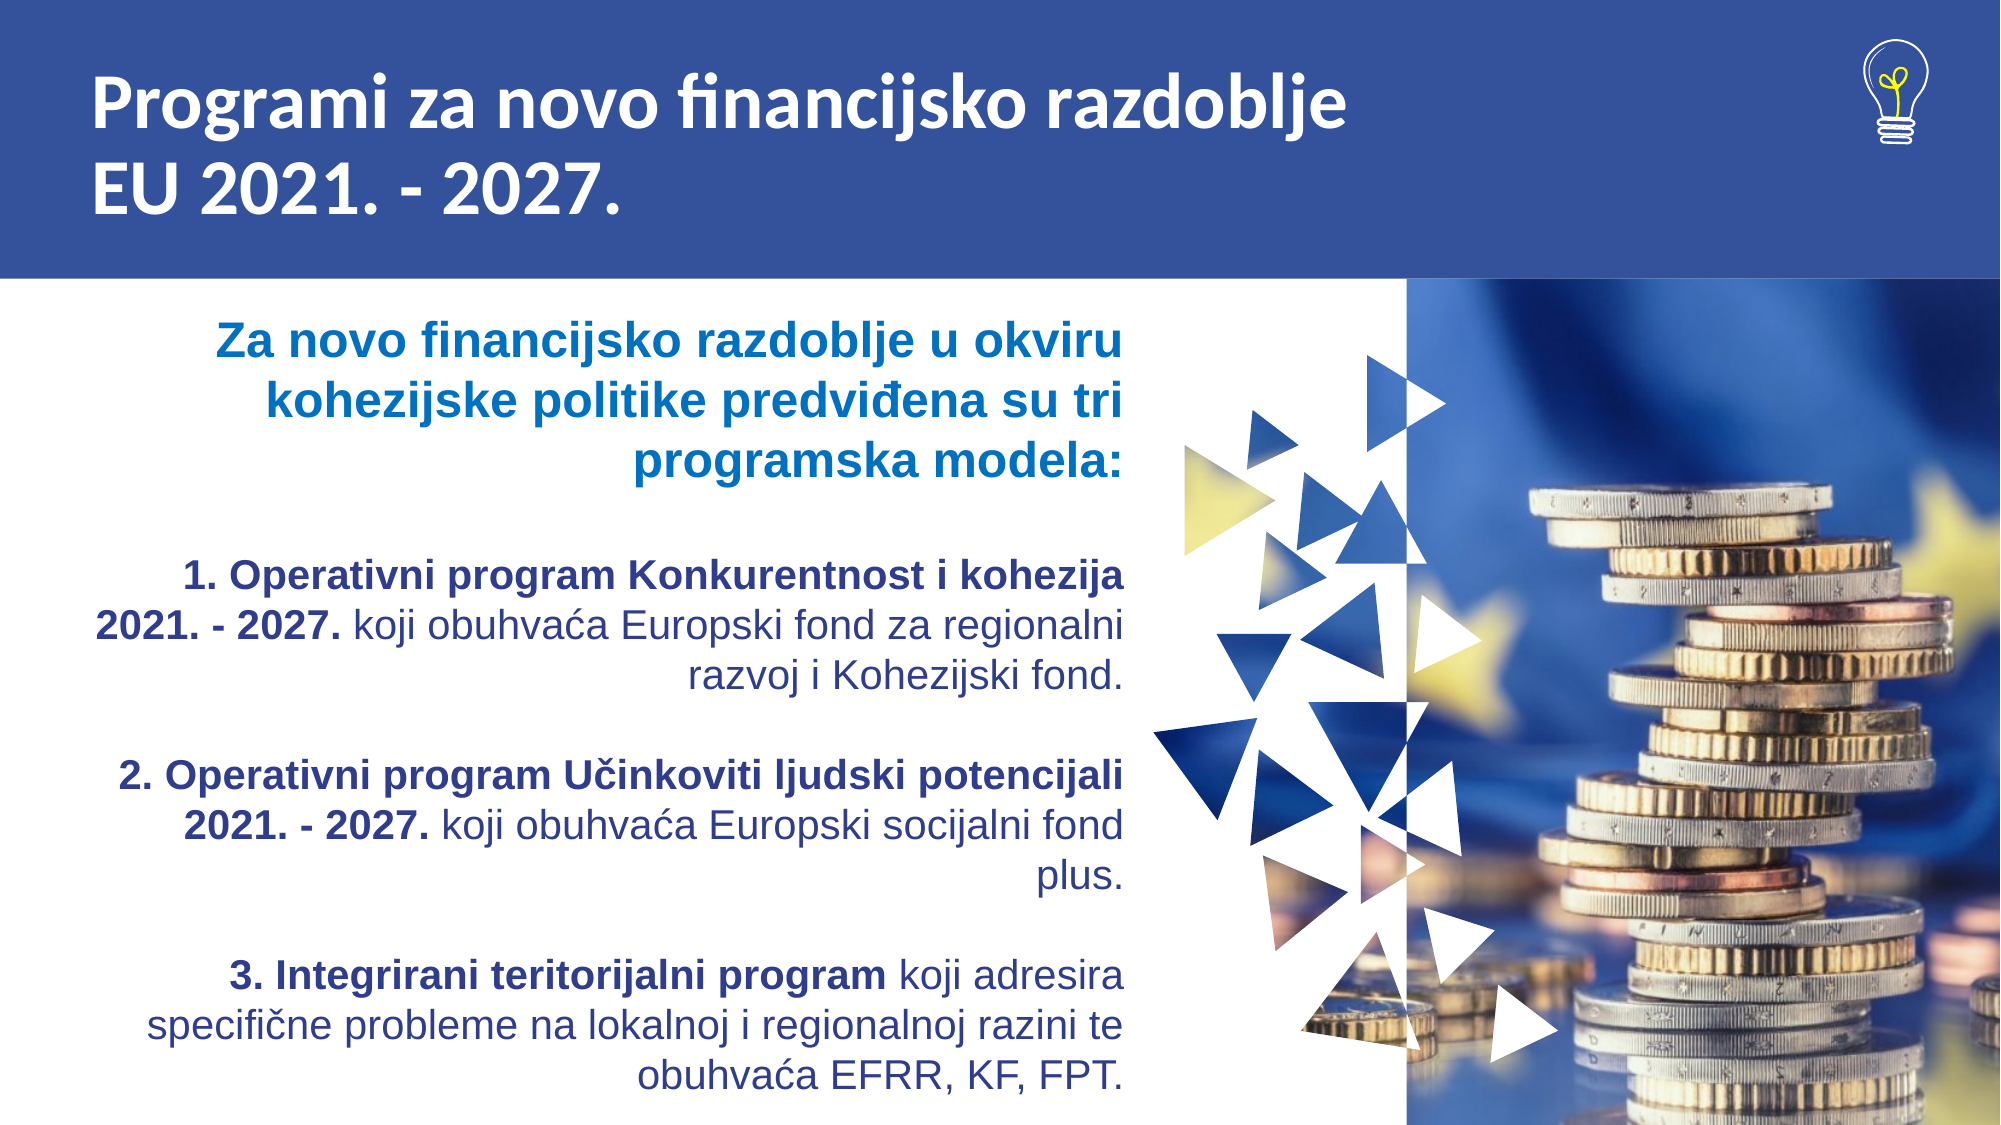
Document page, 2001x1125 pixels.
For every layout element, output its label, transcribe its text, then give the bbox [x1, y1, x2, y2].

picture [1153, 278, 2000, 1125]
text_box Programi za novo financijsko razdoblje EU 2021. - 2027. [71, 40, 1819, 146]
text_box [0, 0, 2000, 280]
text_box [1863, 39, 1929, 145]
text_box Za novo financijsko razdoblje u okviru kohezijske politike predviđena su tri programska modela: 1. Operativni program Konkurentnost i kohezija 2021. - 2027. koji obuhvaća Europski fond za regionalni razvoj i Kohezijski fond. 2. Operativni program Učinkoviti ljudski potencijali 2021. - 2027. koji obuhvaća Europski socijalni fond plus. 3. Integrirani teritorijalni program koji adresira specifične probleme na lokalnoj i regionalnoj razini te obuhvaća EFRR, KF, FPT. [71, 299, 1140, 1105]
